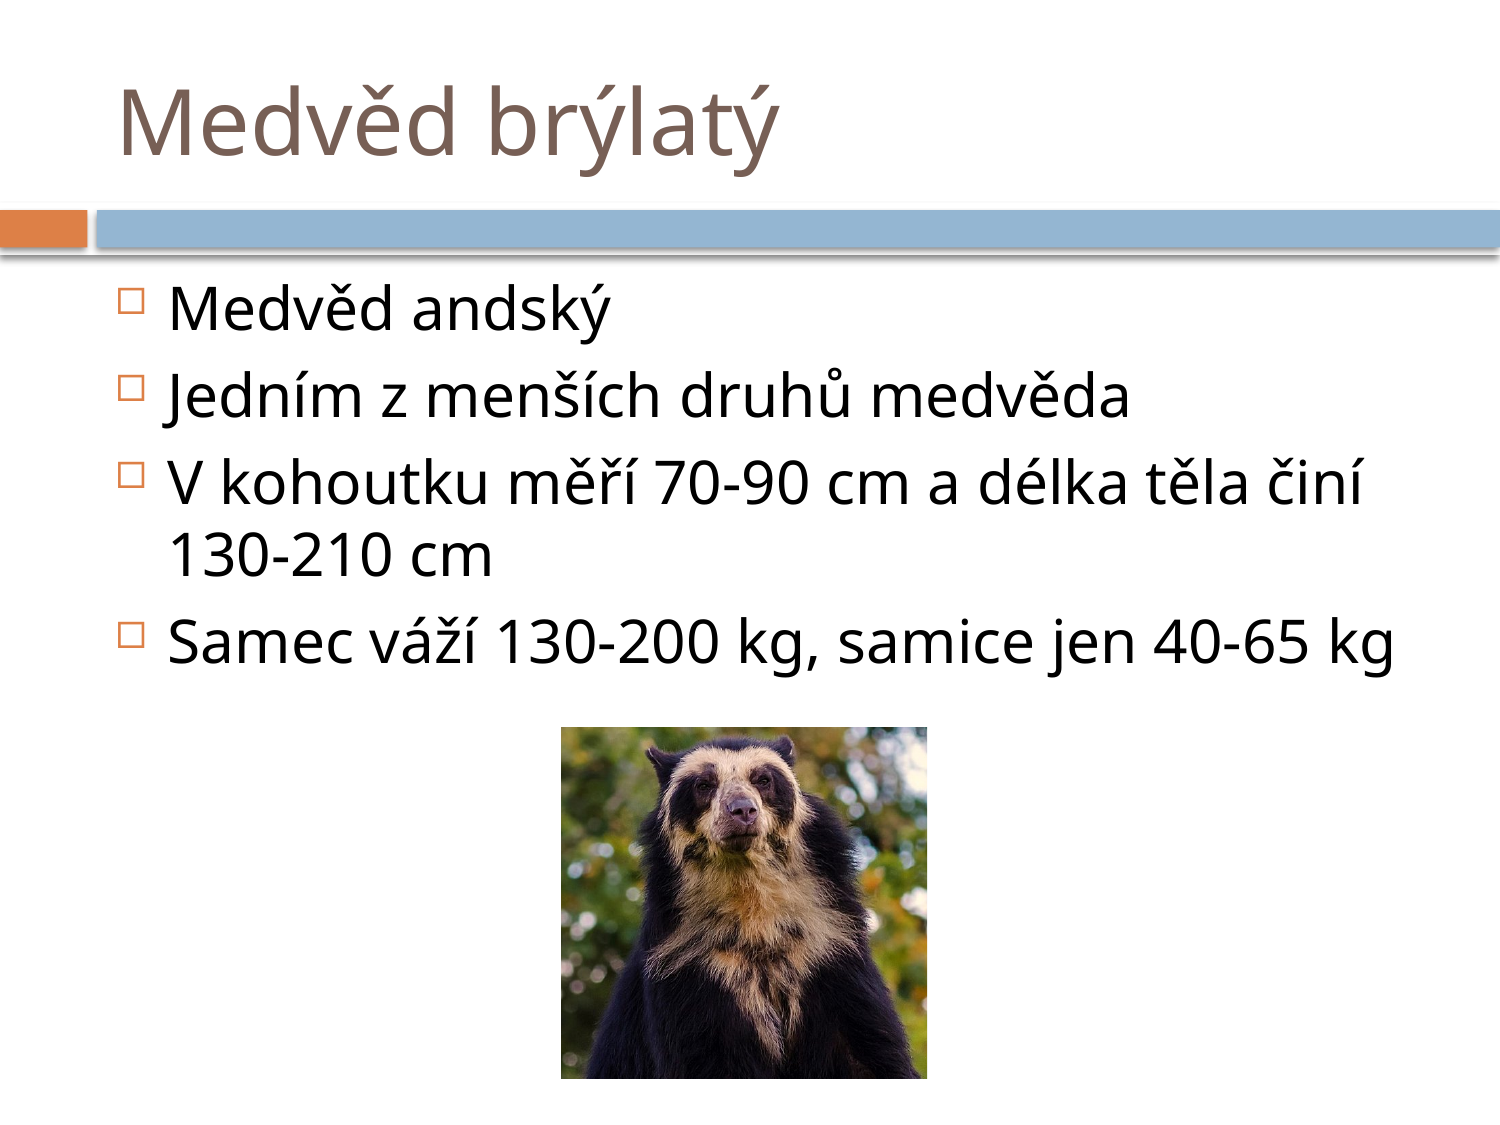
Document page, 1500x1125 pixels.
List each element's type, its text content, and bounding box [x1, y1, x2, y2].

list Medvěd andský Jedním z menších druhů medvěda V kohoutku měří 70-90 cm a délka těla činí 130-210 cm Samec váží 130-200 kg, samice jen 40-65 kg [100, 262, 1438, 1000]
picture [560, 727, 928, 1079]
title Medvěd brýlatý [100, 37, 1438, 200]
